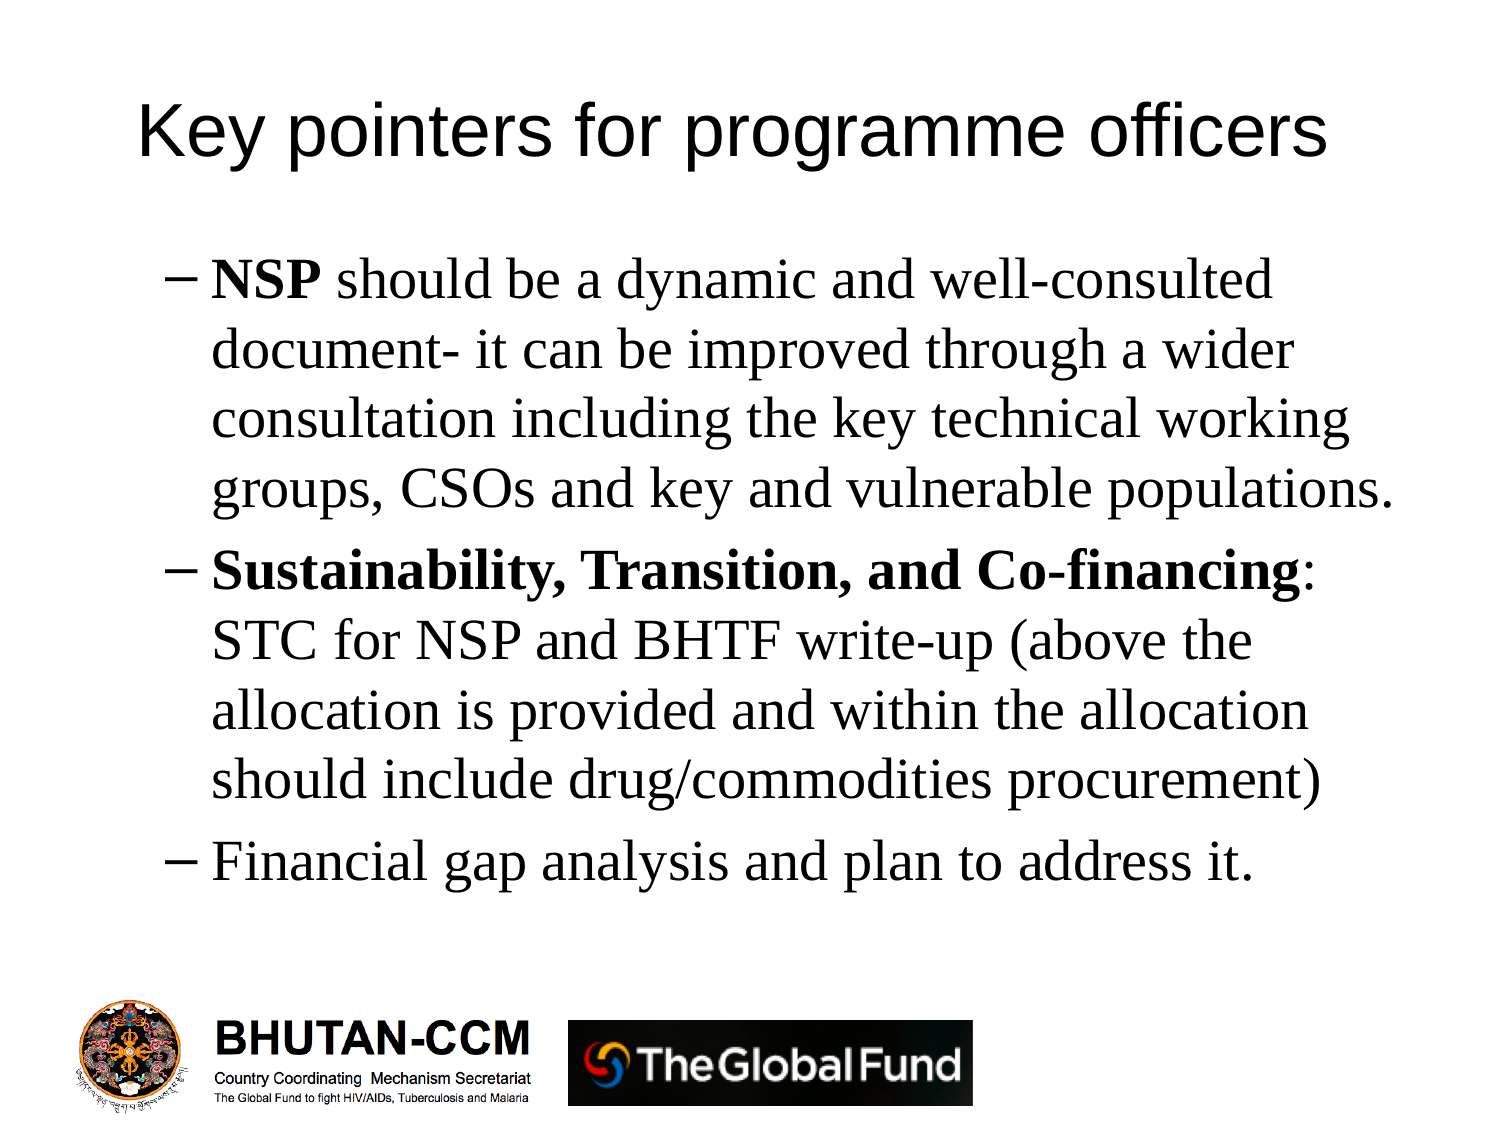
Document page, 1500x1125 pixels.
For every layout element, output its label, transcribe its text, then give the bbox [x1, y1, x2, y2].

picture [568, 1020, 973, 1106]
picture [195, 996, 565, 1125]
picture [75, 999, 189, 1114]
list NSP should be a dynamic and well-consulted document- it can be improved through a wider consultation including the key technical working groups, CSOs and key and vulnerable populations. Sustainability, Transition, and Co-financing: STC for NSP and BHTF write-up (above the allocation is provided and within the allocation should include drug/commodities procurement) Financial gap analysis and plan to address it. [75, 232, 1425, 959]
title Key pointers for programme officers [42, 45, 1425, 209]
